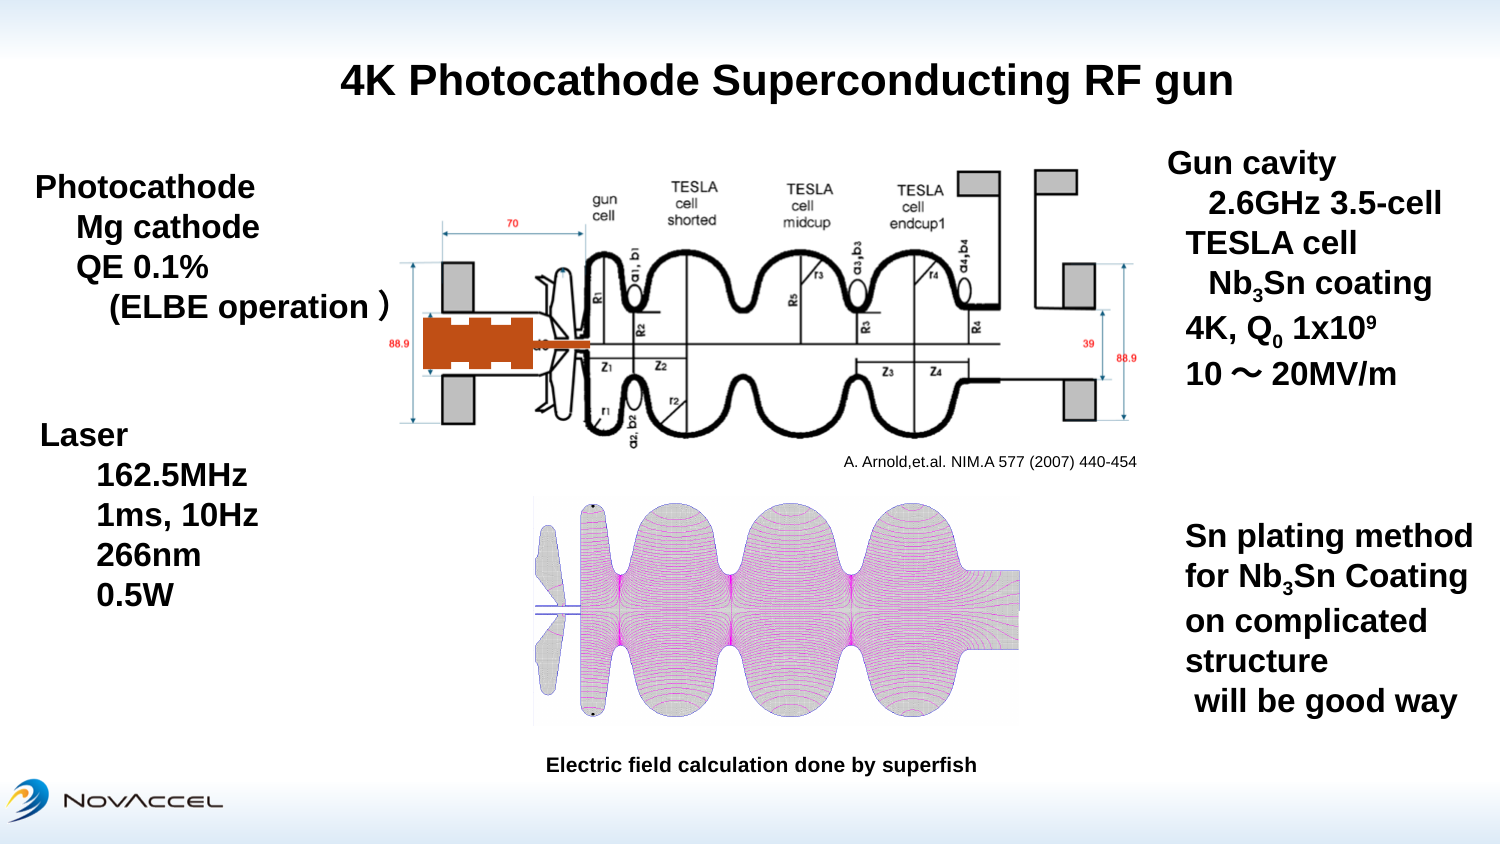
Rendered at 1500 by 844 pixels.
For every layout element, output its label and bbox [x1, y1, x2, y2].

text_box [0, 0, 1500, 844]
picture [533, 496, 1021, 726]
text_box [422, 317, 591, 370]
picture [380, 158, 1144, 455]
